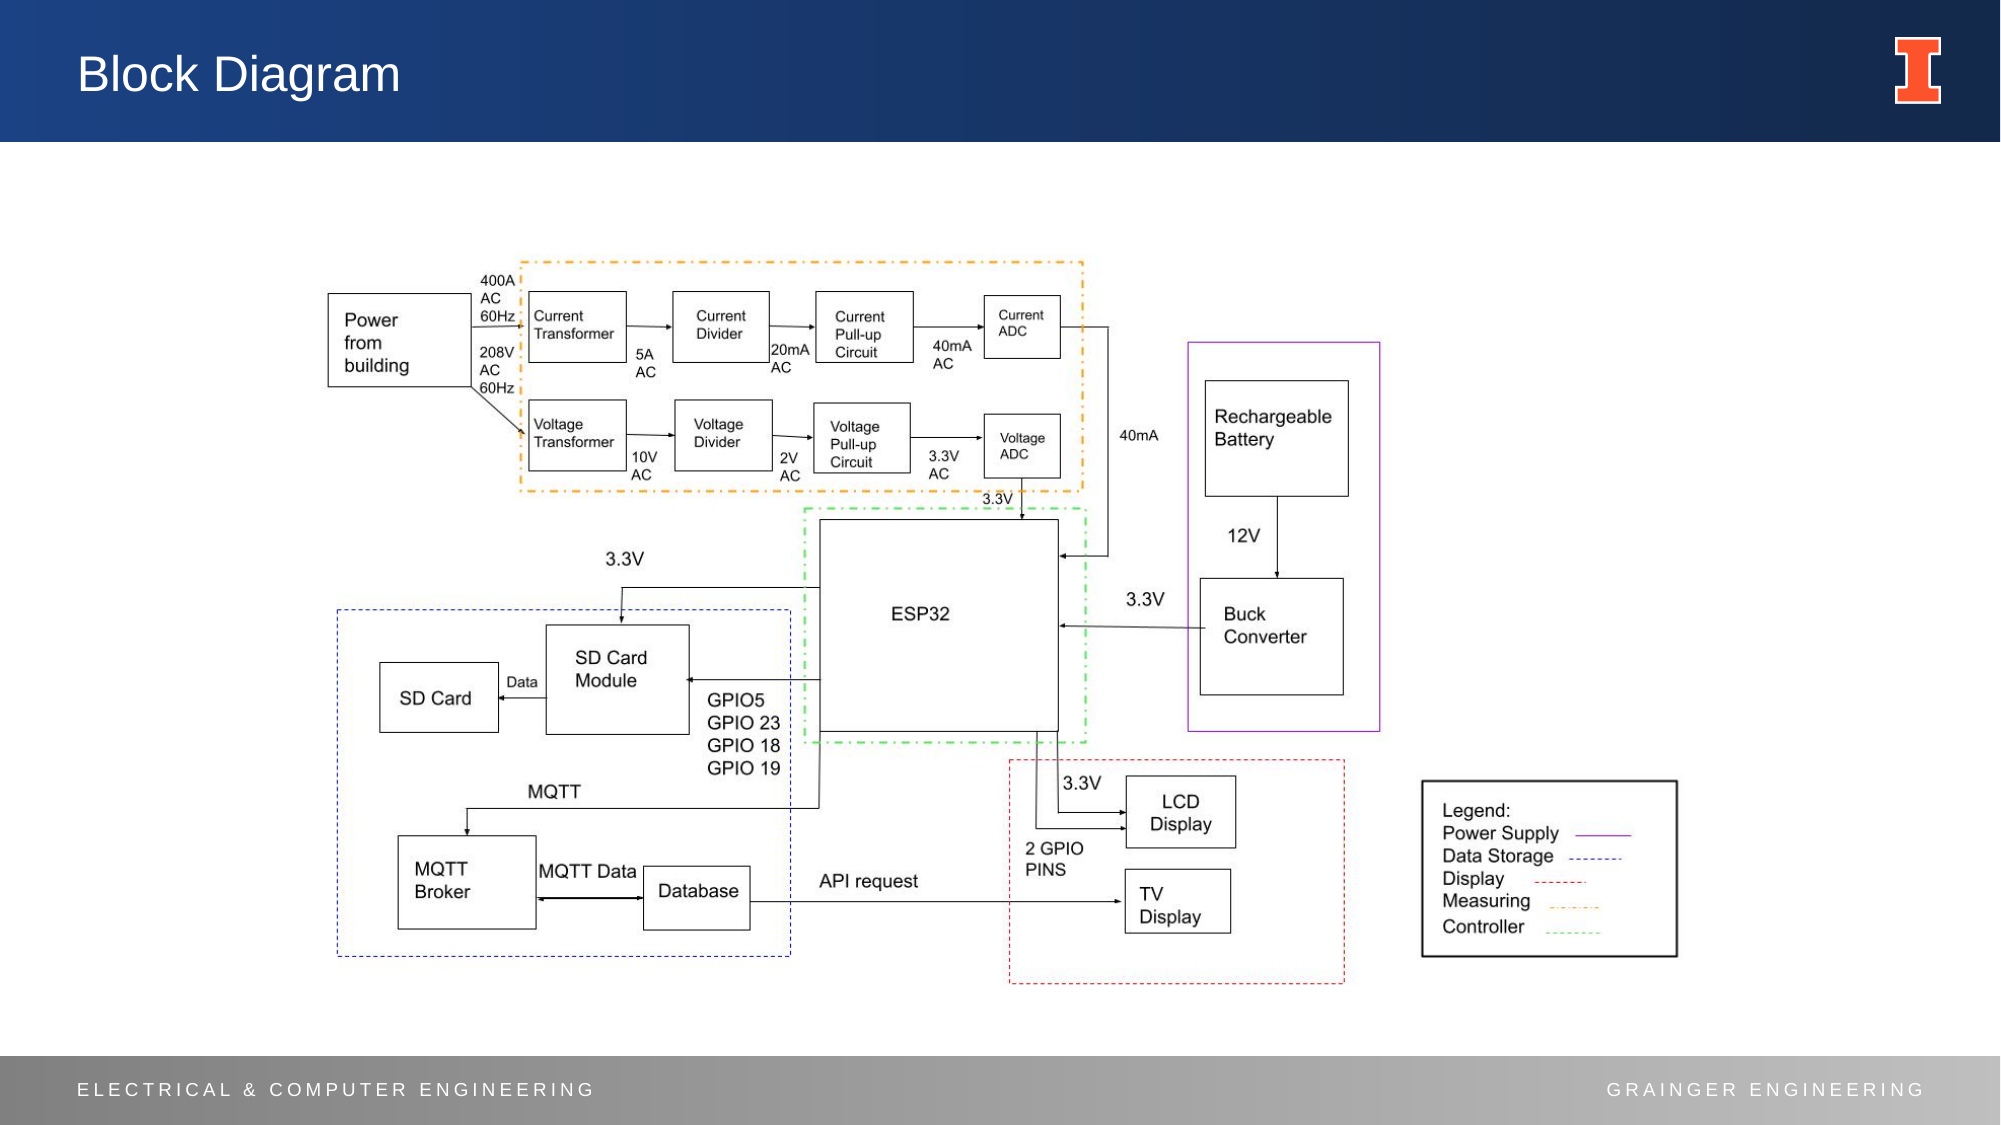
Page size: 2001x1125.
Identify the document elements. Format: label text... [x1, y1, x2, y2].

picture [207, 195, 1793, 1040]
text_box Block Diagram [61, 33, 1852, 109]
text_box ELECTRICAL & COMPUTER ENGINEERING [61, 1070, 1373, 1108]
text_box [0, 0, 2000, 142]
picture [1895, 37, 1942, 104]
text_box GRAINGER ENGINEERING [1531, 1070, 1938, 1108]
text_box [0, 1056, 2000, 1125]
